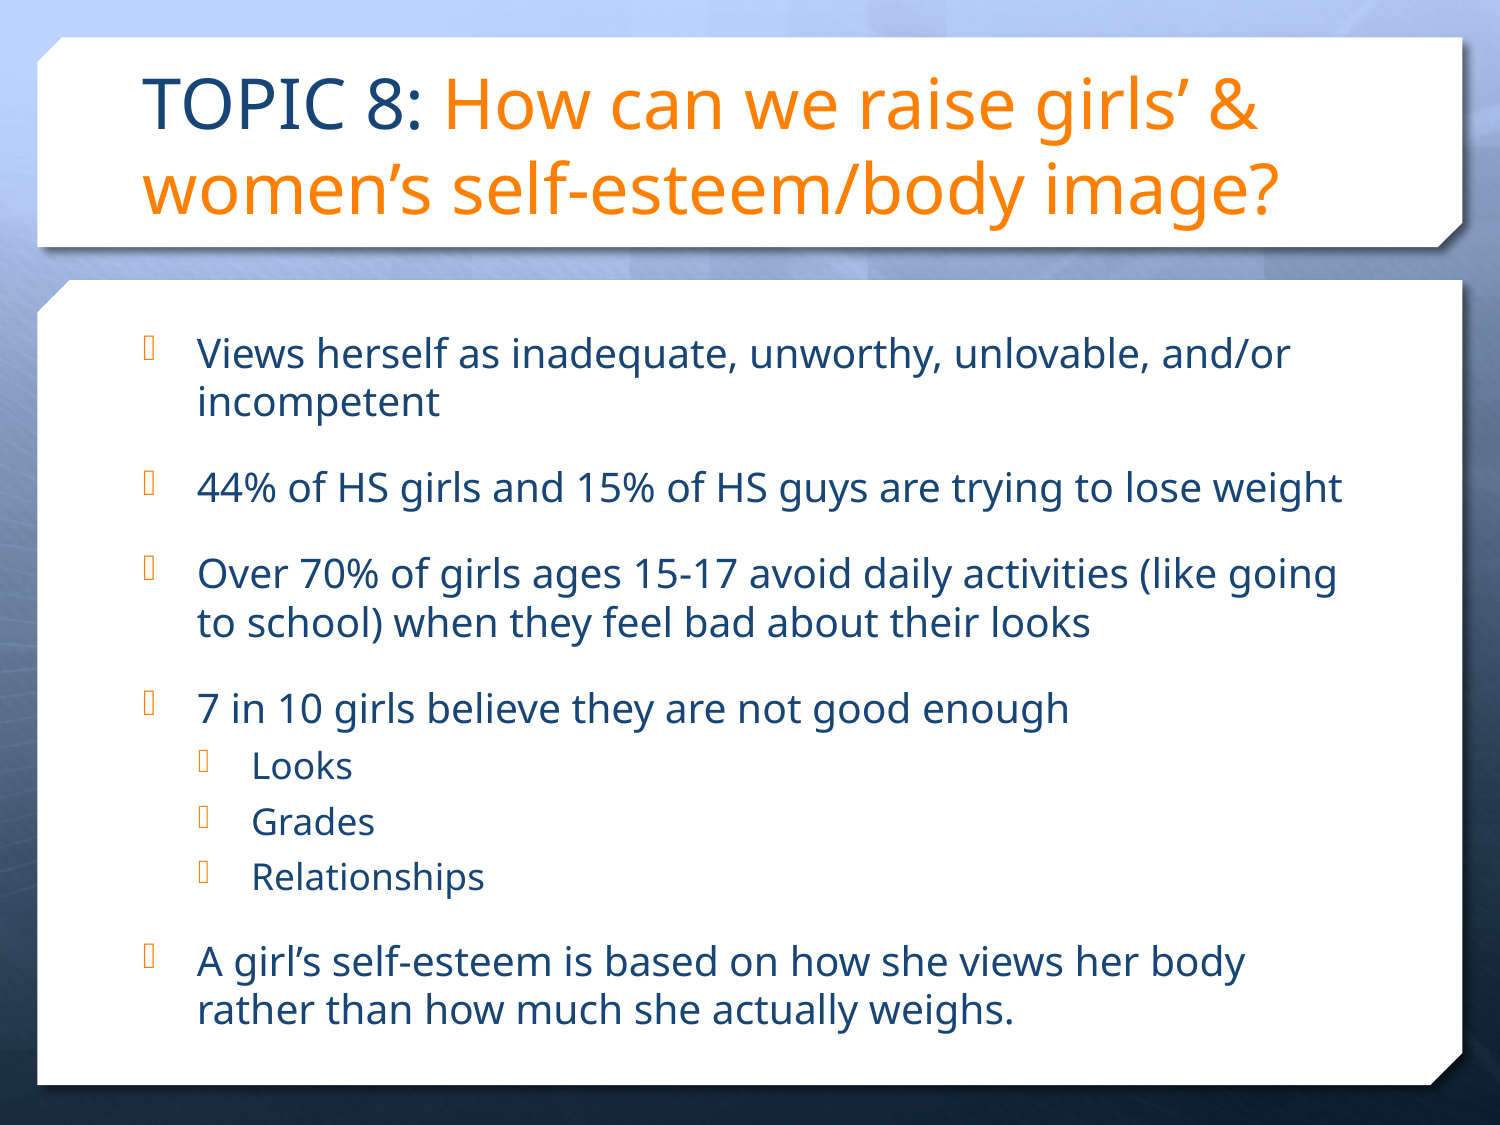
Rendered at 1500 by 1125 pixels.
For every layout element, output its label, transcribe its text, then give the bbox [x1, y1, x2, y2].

title TOPIC 8: How can we raise girls’ & women’s self-esteem/body image? [127, 48, 1427, 236]
list Views herself as inadequate, unworthy, unlovable, and/or incompetent 44% of HS girls and 15% of HS guys are trying to lose weight Over 70% of girls ages 15-17 avoid daily activities (like going to school) when they feel bad about their looks 7 in 10 girls believe they are not good enough Looks Grades Relationships A girl’s self-esteem is based on how she views her body rather than how much she actually weighs. [127, 319, 1372, 1058]
